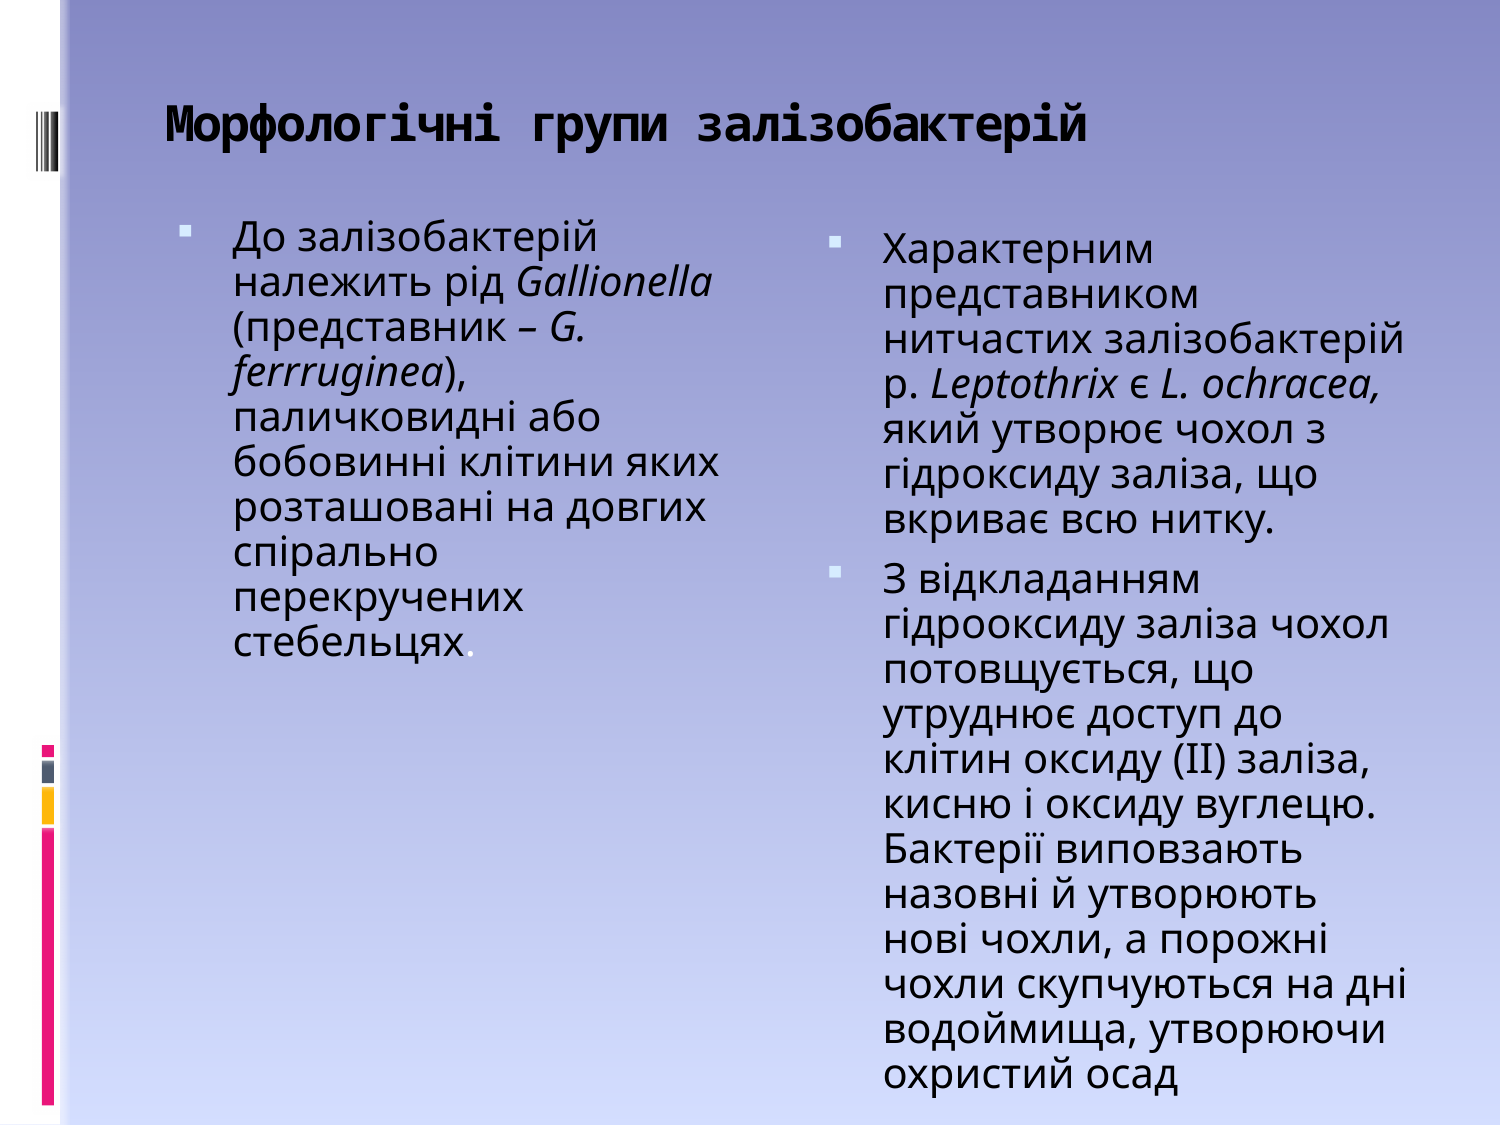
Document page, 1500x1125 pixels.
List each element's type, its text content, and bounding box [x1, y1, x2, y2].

list Характерним представником нитчастих залізобактерій р. Leptothrix є L. ochracea, який утворює чохол з гідроксиду заліза, що вкриває всю нитку. З відкладанням гідрооксиду заліза чохол потовщується, що утруднює доступ до клітин оксиду (ІІ) заліза, кисню і оксиду вуглецю. Бактерії виповзають назовні й утворюють нові чохли, а порожні чохли скупчуються на дні водоймища, утворюючи охристий осад [799, 219, 1426, 1043]
list До залізобактерій належить рід Gallionella (представник – G. ferrruginea), паличковидні або бобовинні клітини яких розташовані на довгих спірально перекручених стебельцях. [149, 207, 739, 1043]
title Морфологічні групи залізобактерій [150, 84, 1425, 173]
